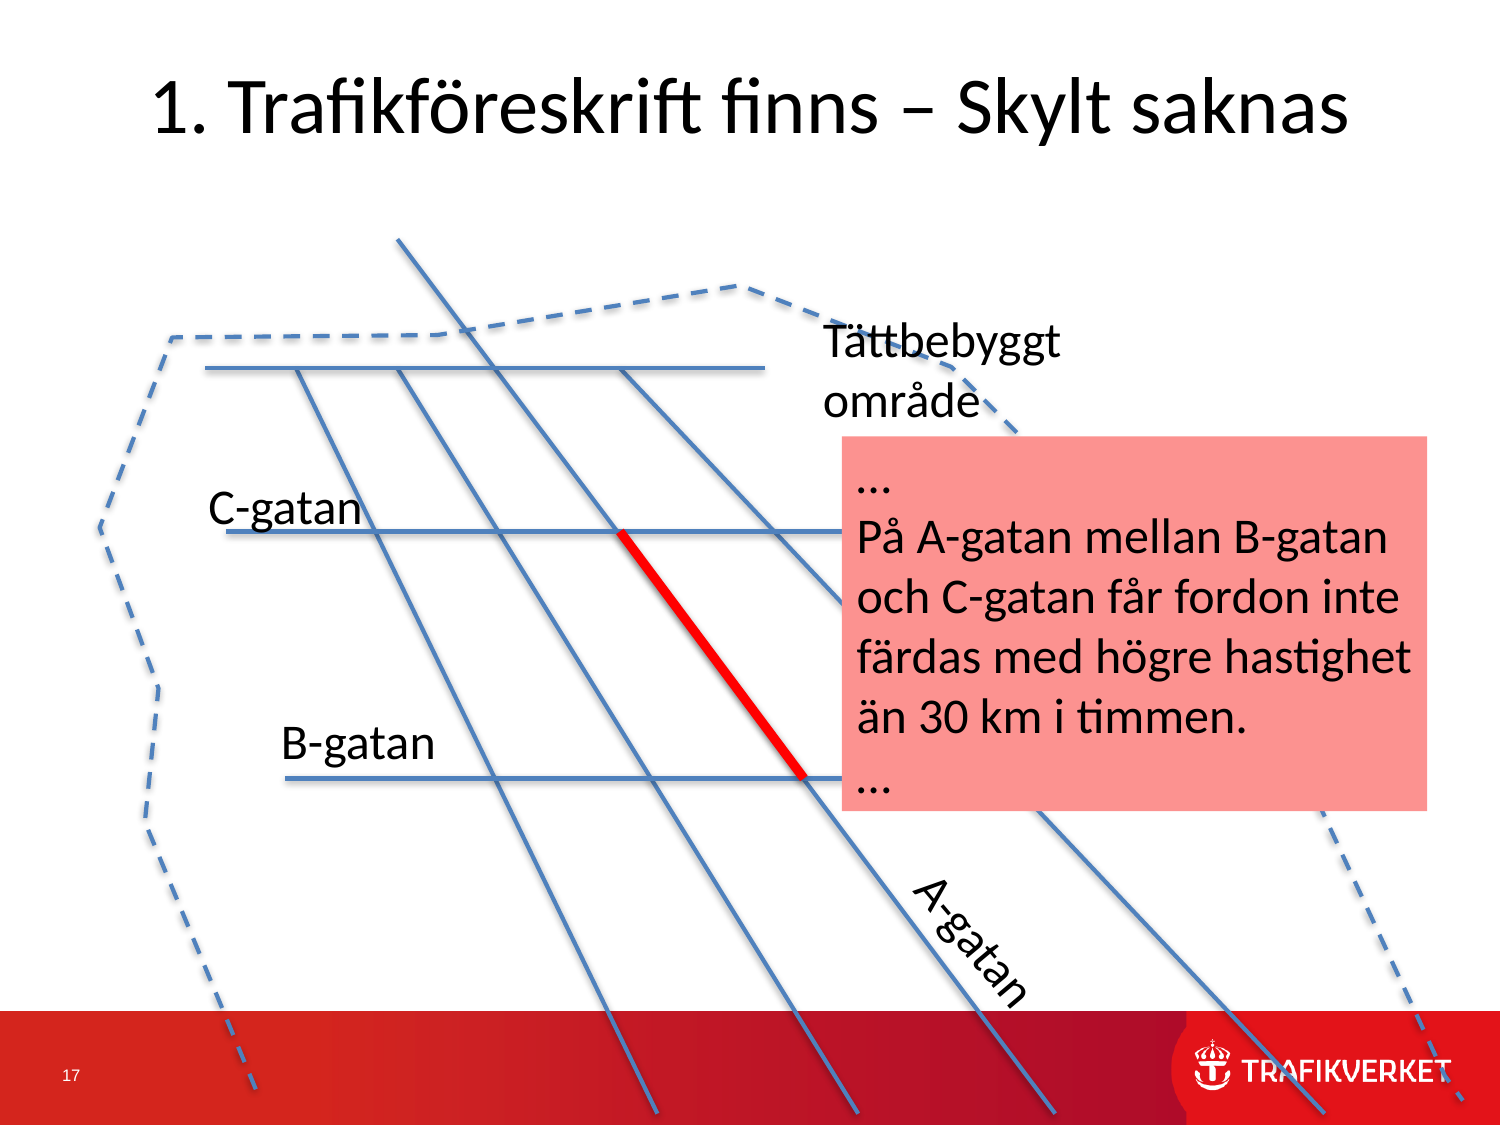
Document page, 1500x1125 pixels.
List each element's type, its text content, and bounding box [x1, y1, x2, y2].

picture [0, 1011, 1500, 1125]
text_box 1. Trafikföreskrift finns – Skylt saknas [74, 45, 1425, 233]
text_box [99, 238, 1464, 1114]
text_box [619, 531, 805, 779]
